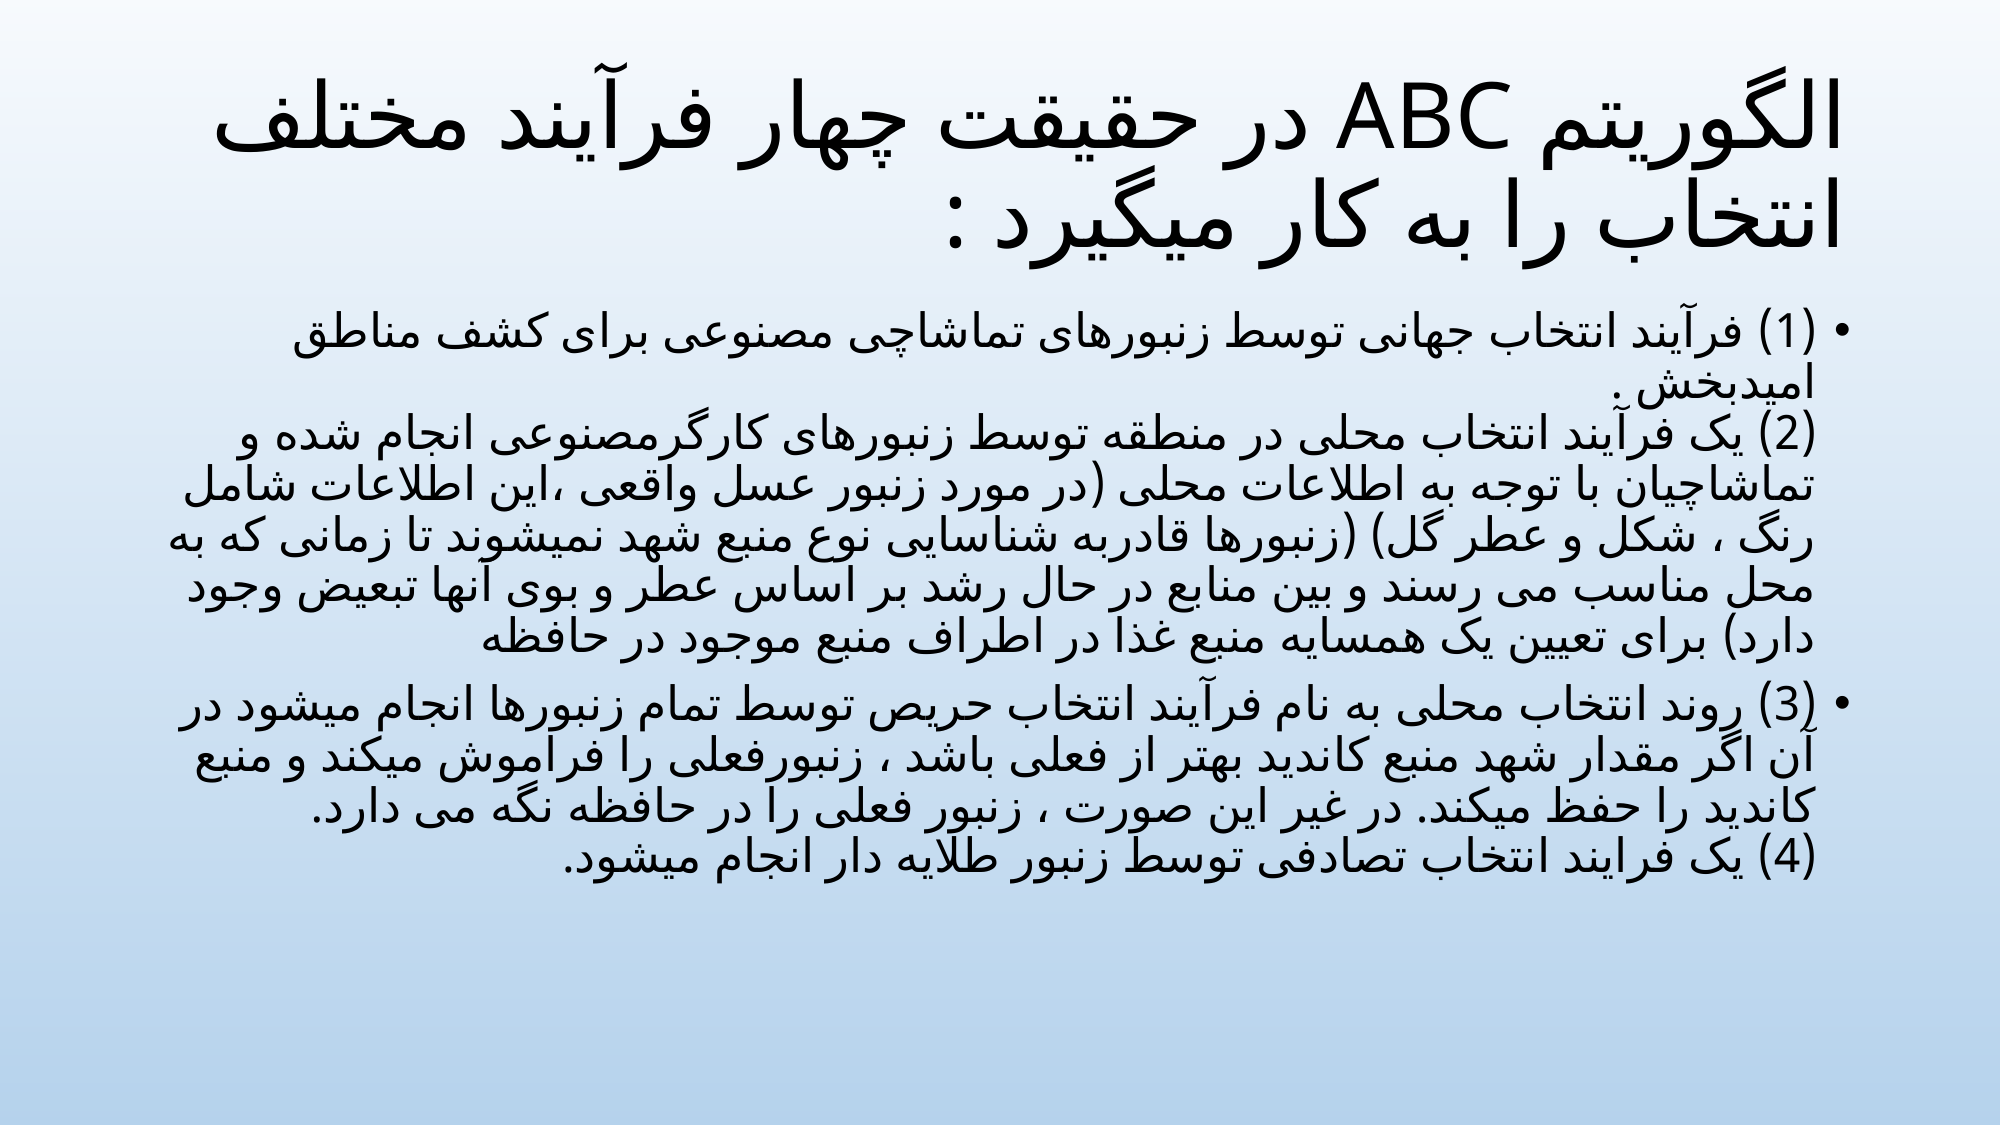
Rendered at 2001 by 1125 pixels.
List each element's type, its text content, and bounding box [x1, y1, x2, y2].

list (1) فرآیند انتخاب جهانی توسط زنبورهای تماشاچی مصنوعی برای کشف مناطق امیدبخش . (2) یک فرآیند انتخاب محلی در منطقه توسط زنبورهای کارگرمصنوعی انجام شده و تماشاچیان با توجه به اطلاعات محلی (در مورد زنبور عسل واقعی ،این اطلاعات شامل رنگ ، شکل و عطر گل) (زنبورها قادربه شناسایی نوع منبع شهد نمیشوند تا زمانی که به محل مناسب می رسند و بین منابع در حال رشد بر اساس عطر و بوی آنها تبعیض وجود دارد) برای تعیین یک همسایه منبع غذا در اطراف منبع موجود در حافظه (3) روند انتخاب محلی به نام فرآیند انتخاب حریص توسط تمام زنبورها انجام میشود در آن اگر مقدار شهد منبع کاندید بهتر از فعلی باشد ، زنبورفعلی را فراموش میکند و منبع کاندید را حفظ میکند. در غیر این صورت ، زنبور فعلی را در حافظه نگه می دارد. (4) یک فرایند انتخاب تصادفی توسط زنبور طلایه دار انجام میشود. [137, 299, 1863, 1014]
title الگوریتم ABC در حقیقت چهار فرآیند مختلف انتخاب را به کار میگیرد : [137, 59, 1863, 278]
